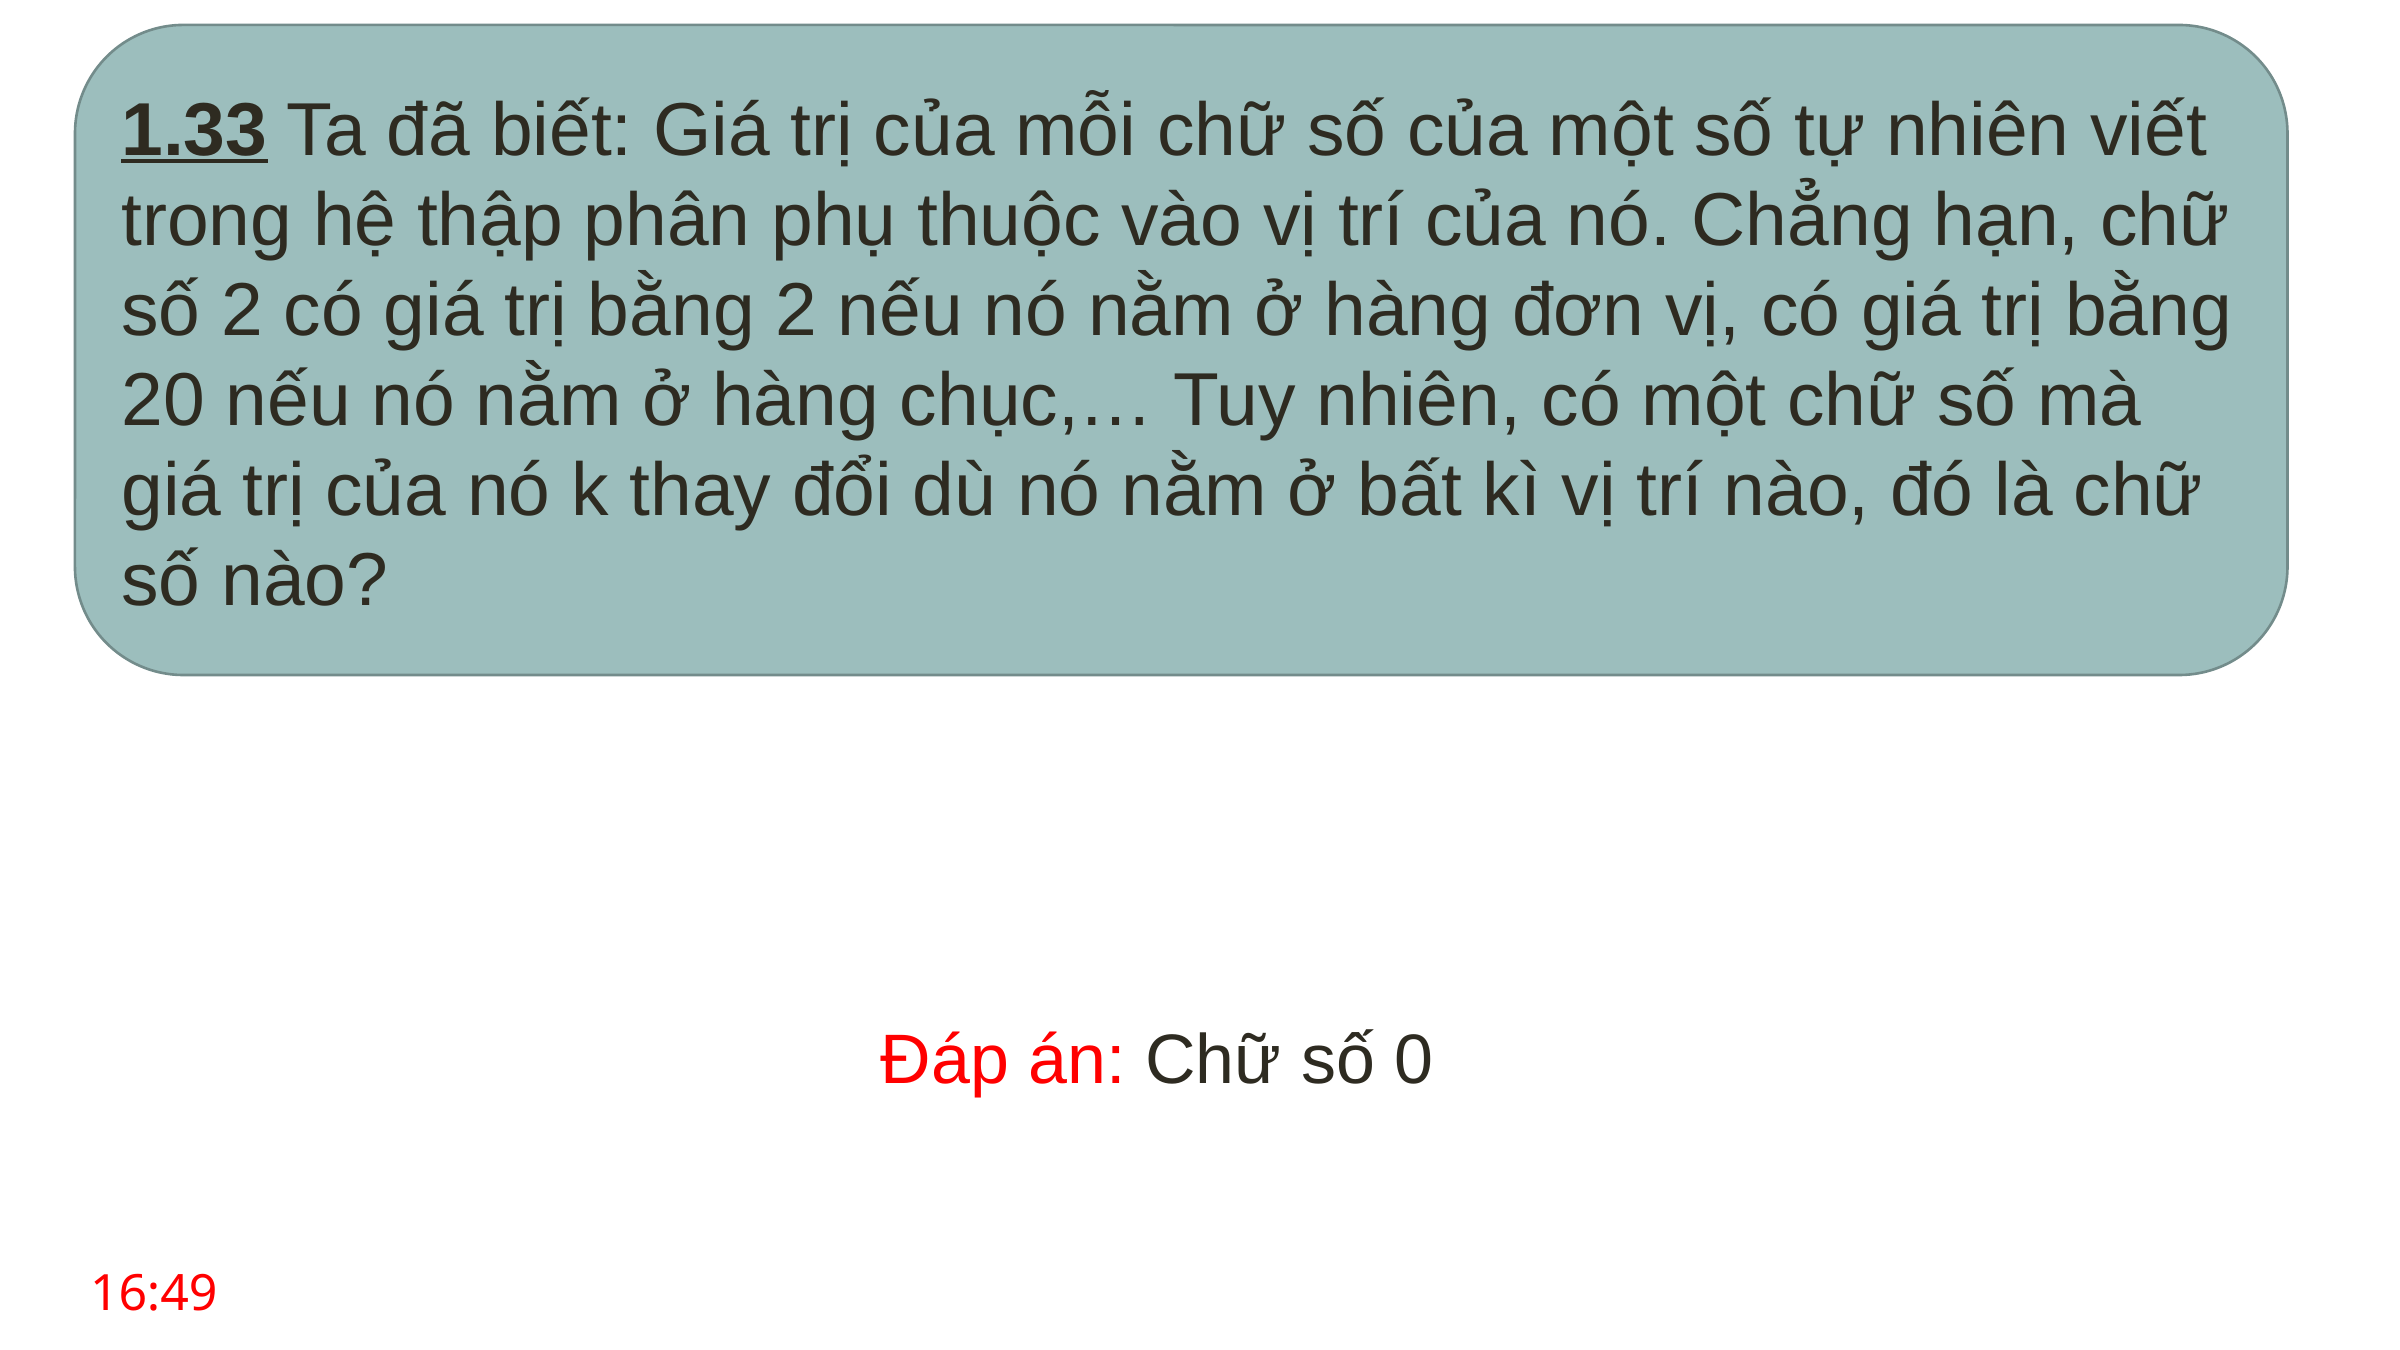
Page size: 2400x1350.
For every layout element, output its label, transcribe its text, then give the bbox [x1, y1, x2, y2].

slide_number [75, 1262, 249, 1327]
list Đáp án: Chữ số 0 [854, 915, 2400, 1130]
text_box 1.33 Ta đã biết: Giá trị của mỗi chữ số của một số tự nhiên viết trong hệ thập phân phụ thuộc vào vị trí của nó. Chẳng hạn, chữ số 2 có giá trị bằng 2 nếu nó nằm ở hàng đơn vị, có giá trị bằng 20 nếu nó nằm ở hàng chục,… Tuy nhiên, có một chữ số mà giá trị của nó k thay đổi dù nó nằm ở bất kì vị trí nào, đó là chữ số nào? [73, 23, 2289, 677]
